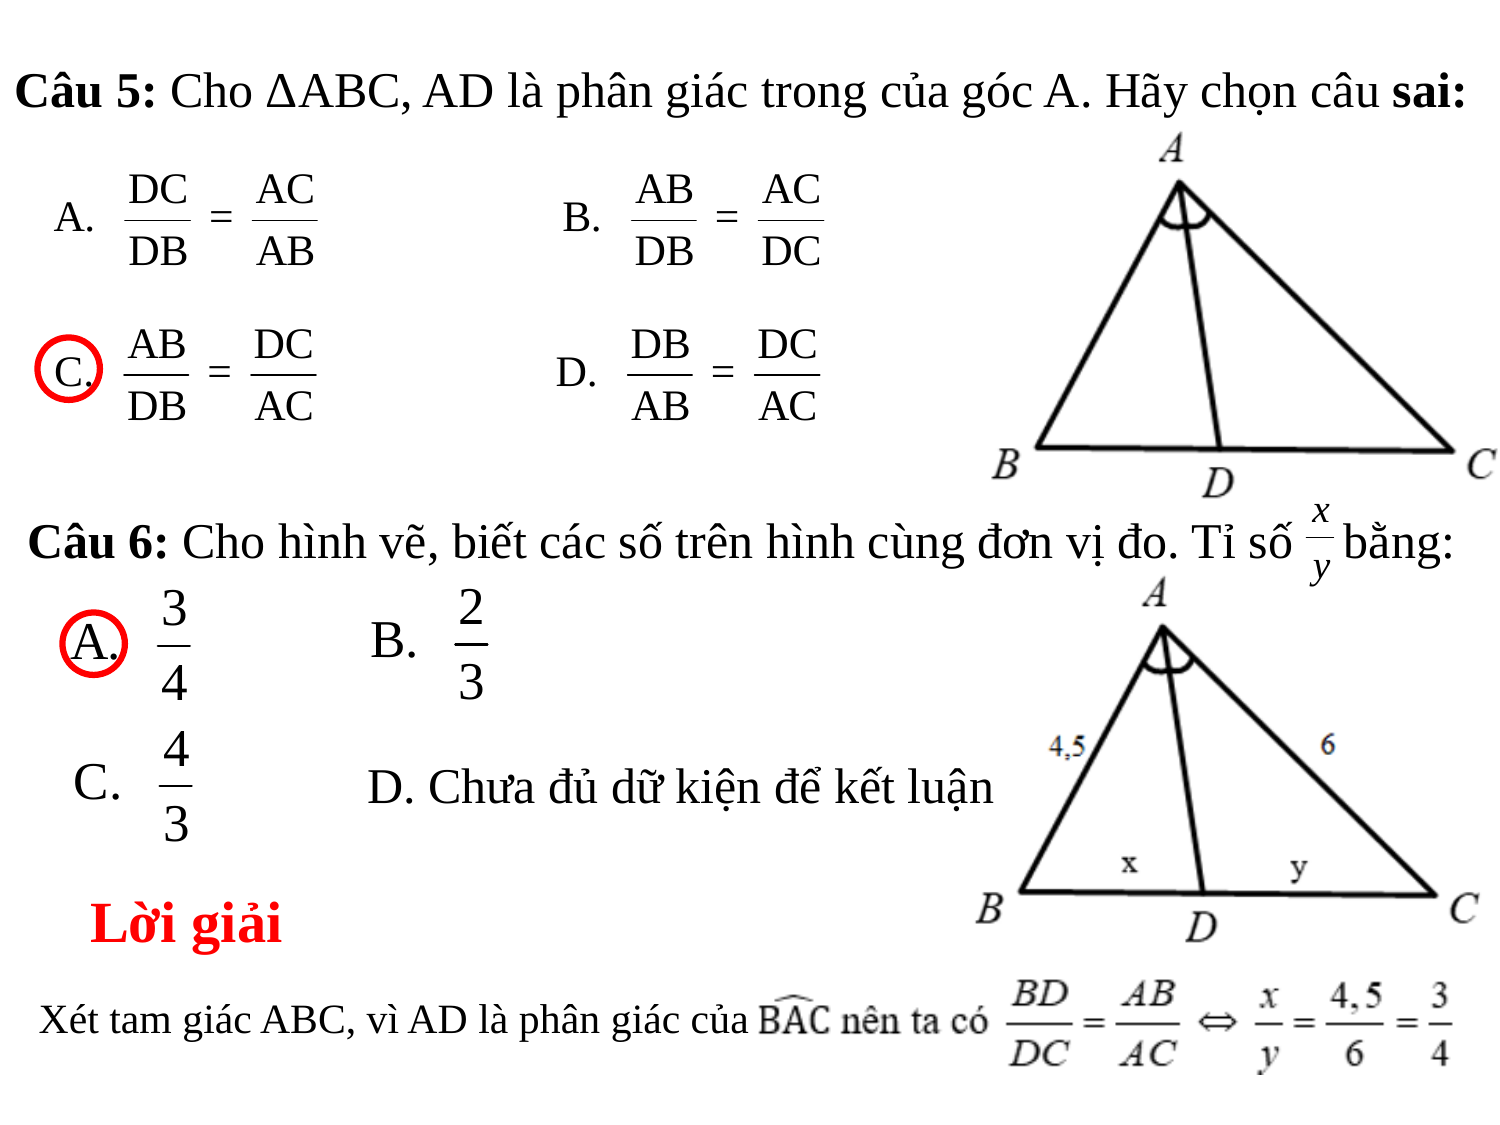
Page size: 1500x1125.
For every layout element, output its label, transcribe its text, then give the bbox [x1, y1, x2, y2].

text_box Câu 5: Cho ΔABC, AD là phân giác trong của góc A. Hãy chọn câu sai: [0, 49, 1500, 125]
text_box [1299, 484, 1343, 594]
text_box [66, 715, 205, 854]
picture [962, 568, 1491, 956]
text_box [62, 574, 201, 713]
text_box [362, 573, 501, 712]
picture [987, 121, 1500, 513]
text_box Xét tam giác ABC, vì AD là phân giác của [24, 984, 752, 1050]
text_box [46, 162, 334, 276]
text_box Lời giải [75, 877, 298, 962]
text_box [35, 348, 42, 389]
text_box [555, 162, 843, 276]
text_box Câu 6: Cho hình vẽ, biết các số trên hình cùng đơn vị đo. Tỉ số bằng: [12, 501, 1294, 576]
text_box Câu 6: Cho hình vẽ, biết các số trên hình cùng đơn vị đo. Tỉ số bằng: [1348, 522, 1475, 567]
text_box D. Chưa đủ dữ kiện để kết luận [352, 746, 957, 821]
picture [758, 973, 1456, 1076]
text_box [47, 316, 335, 430]
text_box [548, 316, 836, 430]
